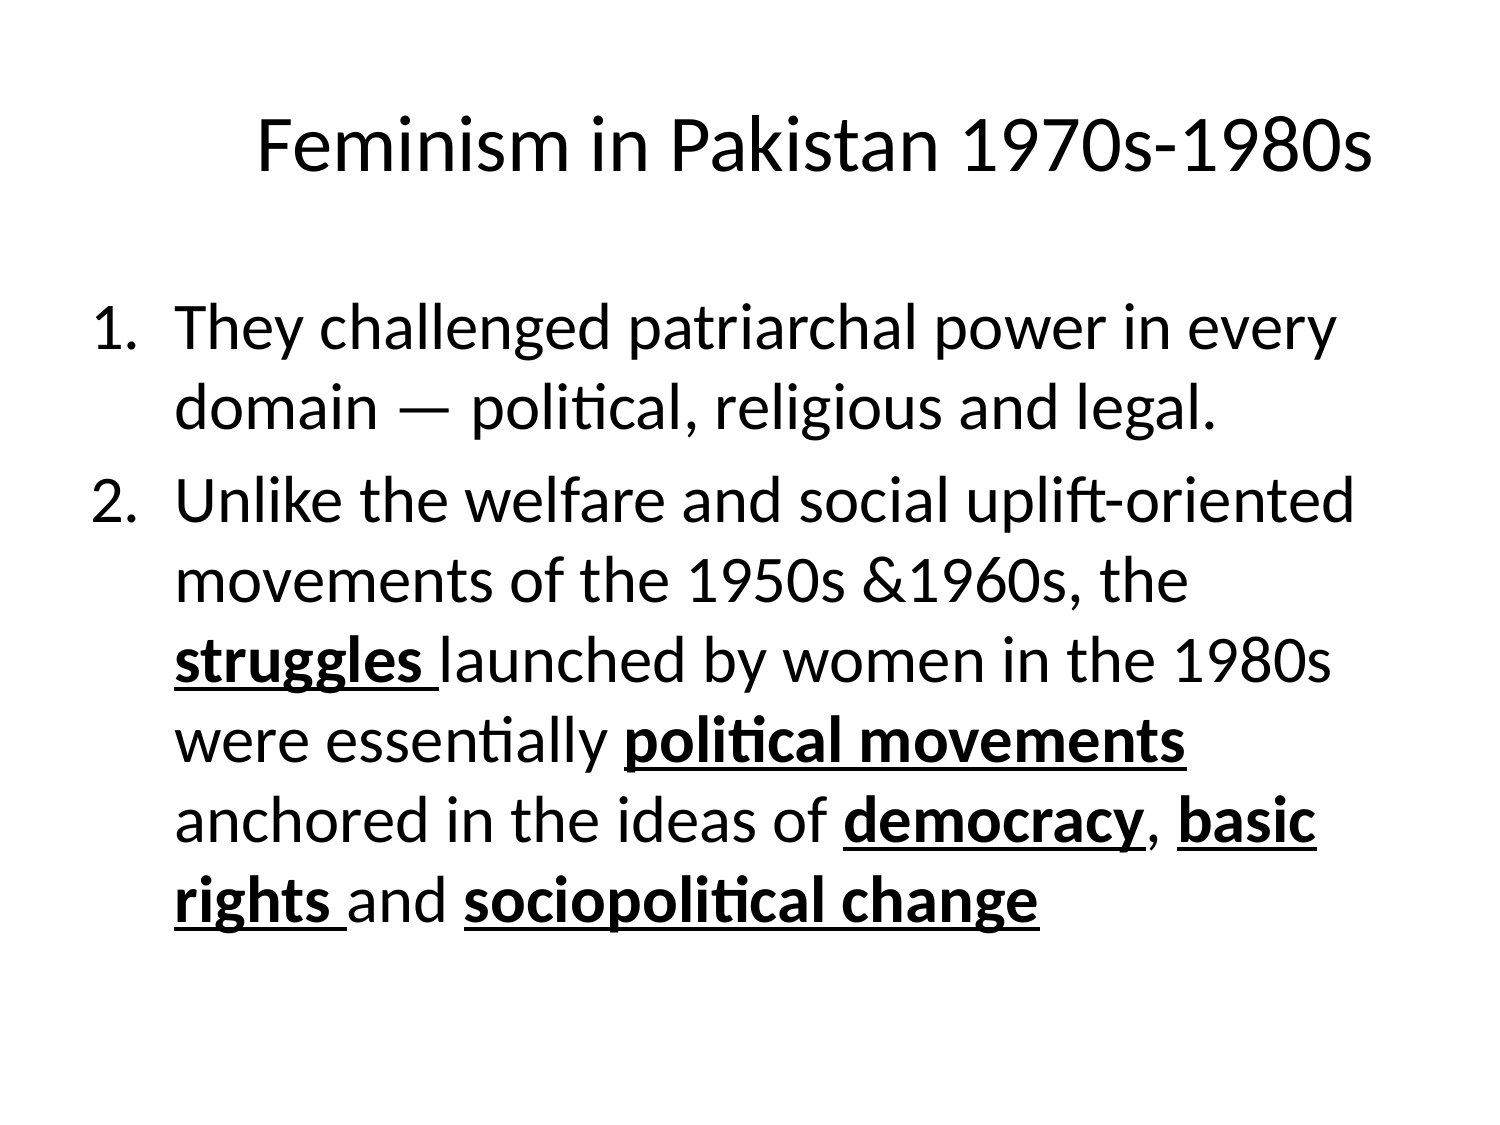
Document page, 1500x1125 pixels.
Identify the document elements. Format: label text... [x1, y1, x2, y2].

title Feminism in Pakistan 1970s-1980s [75, 45, 1425, 233]
list They challenged patriarchal power in every domain — political, religious and legal. Unlike the welfare and social uplift-oriented movements of the 1950s &1960s, the struggles launched by women in the 1980s were essentially political movements anchored in the ideas of democracy, basic rights and sociopolitical change [75, 275, 1425, 1008]
